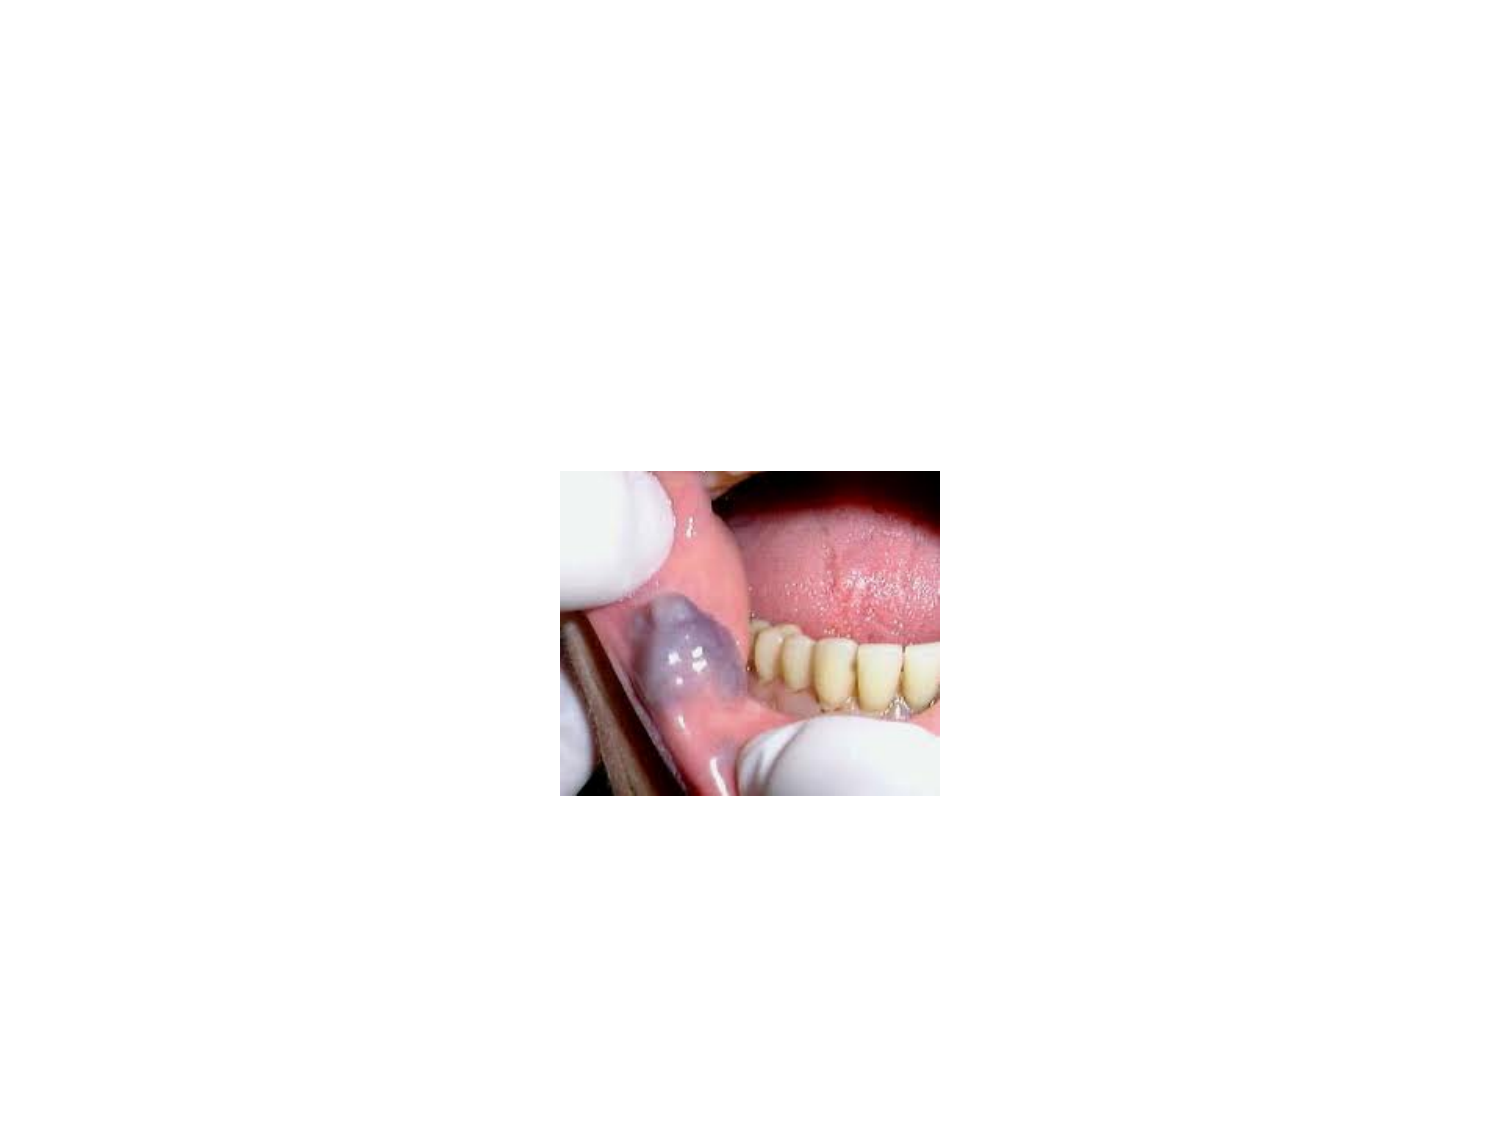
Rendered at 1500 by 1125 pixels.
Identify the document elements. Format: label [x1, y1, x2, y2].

list [559, 471, 941, 796]
